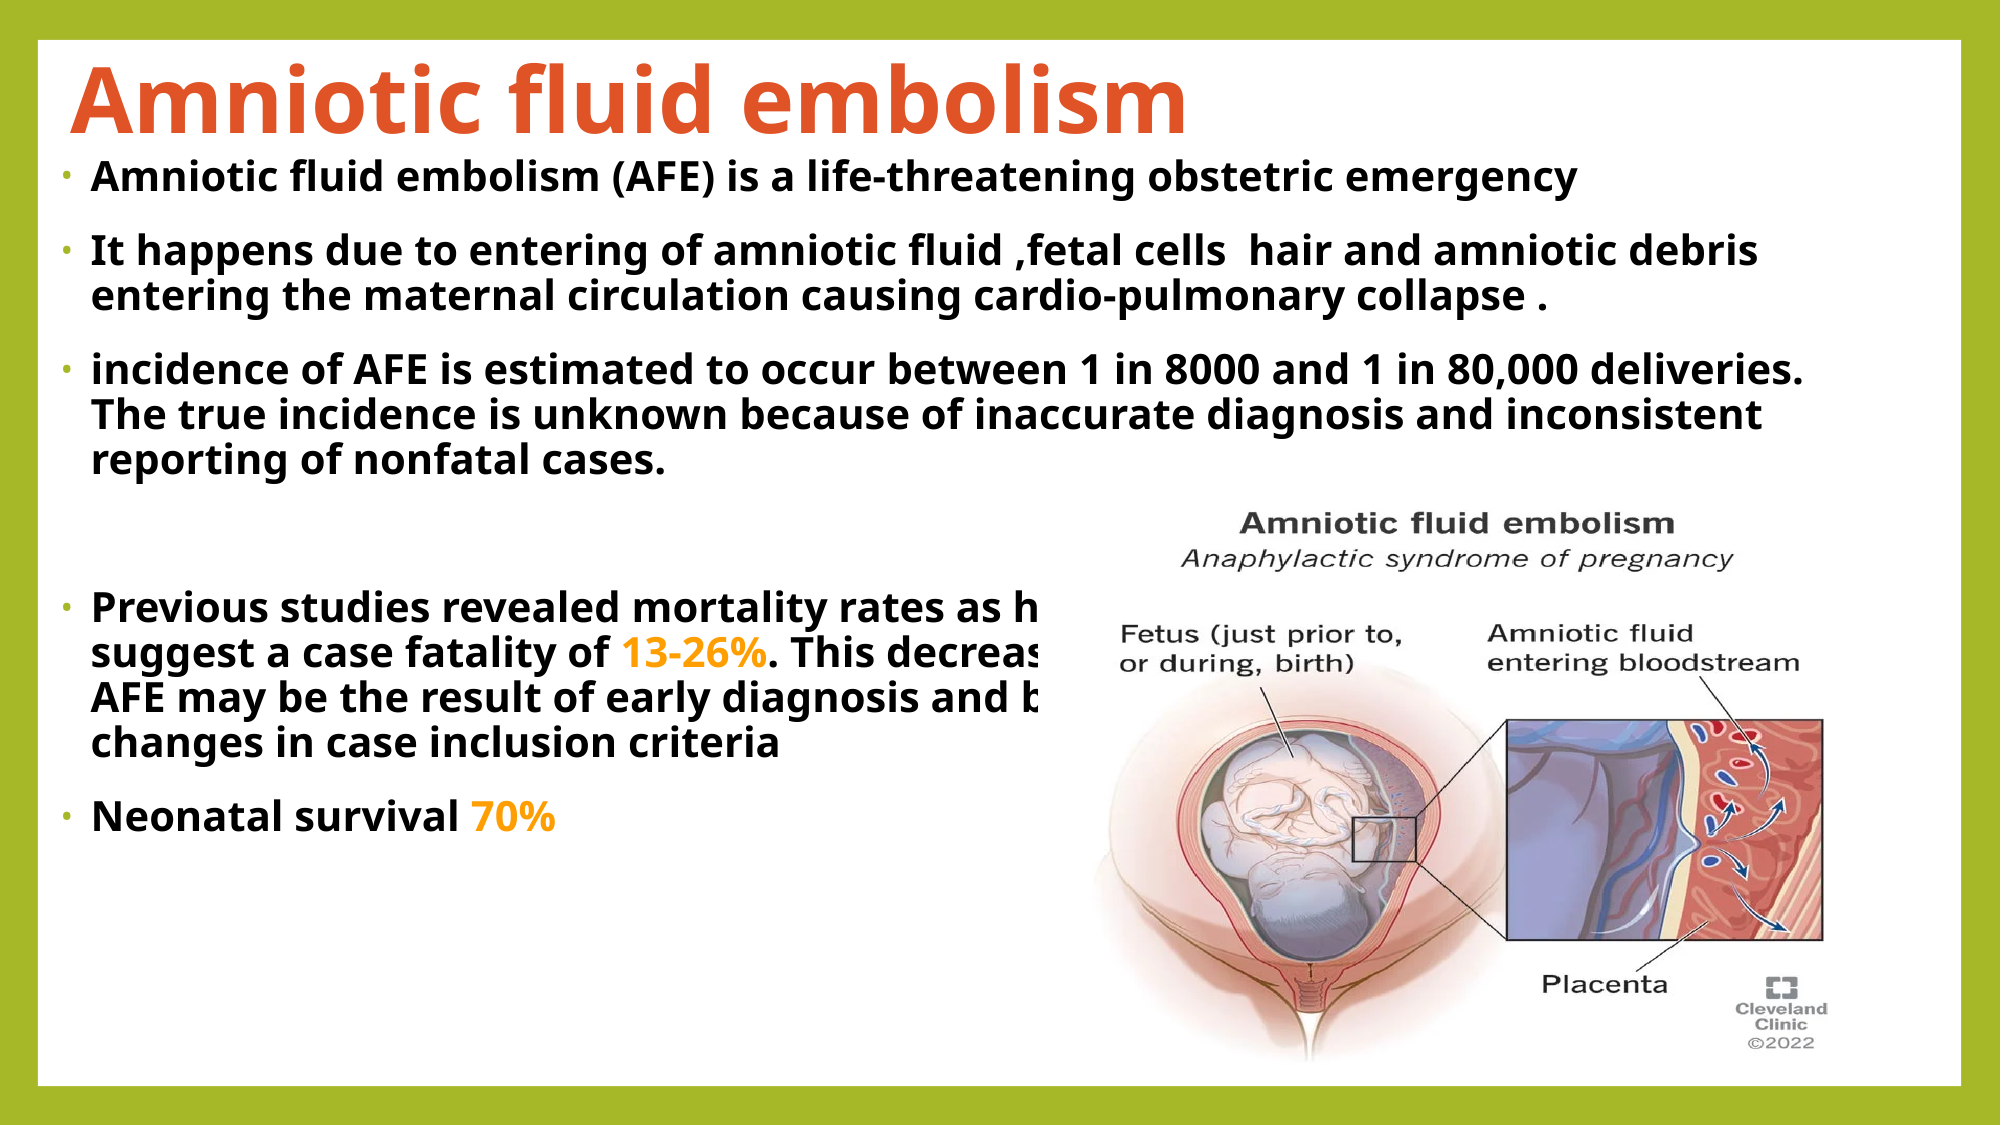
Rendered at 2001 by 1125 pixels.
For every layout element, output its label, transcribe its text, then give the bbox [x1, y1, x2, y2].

title Amniotic fluid embolism [55, 0, 1676, 147]
list Amniotic fluid embolism (AFE) is a life-threatening obstetric emergency It happens due to entering of amniotic fluid ,fetal cells hair and amniotic debris entering the maternal circulation causing cardio-pulmonary collapse . incidence of AFE is estimated to occur between 1 in 8000 and 1 in 80,000 deliveries. The true incidence is unknown because of inaccurate diagnosis and inconsistent reporting of nonfatal cases. Previous studies revealed mortality rates as high as 61-86%, but recent estimates suggest a case fatality of 13-26%. This decrease in risk for maternal mortality from AFE may be the result of early diagnosis and better resuscitative care as well as changes in case inclusion criteria Neonatal survival 70% [38, 147, 1899, 549]
picture [1038, 474, 1876, 1073]
